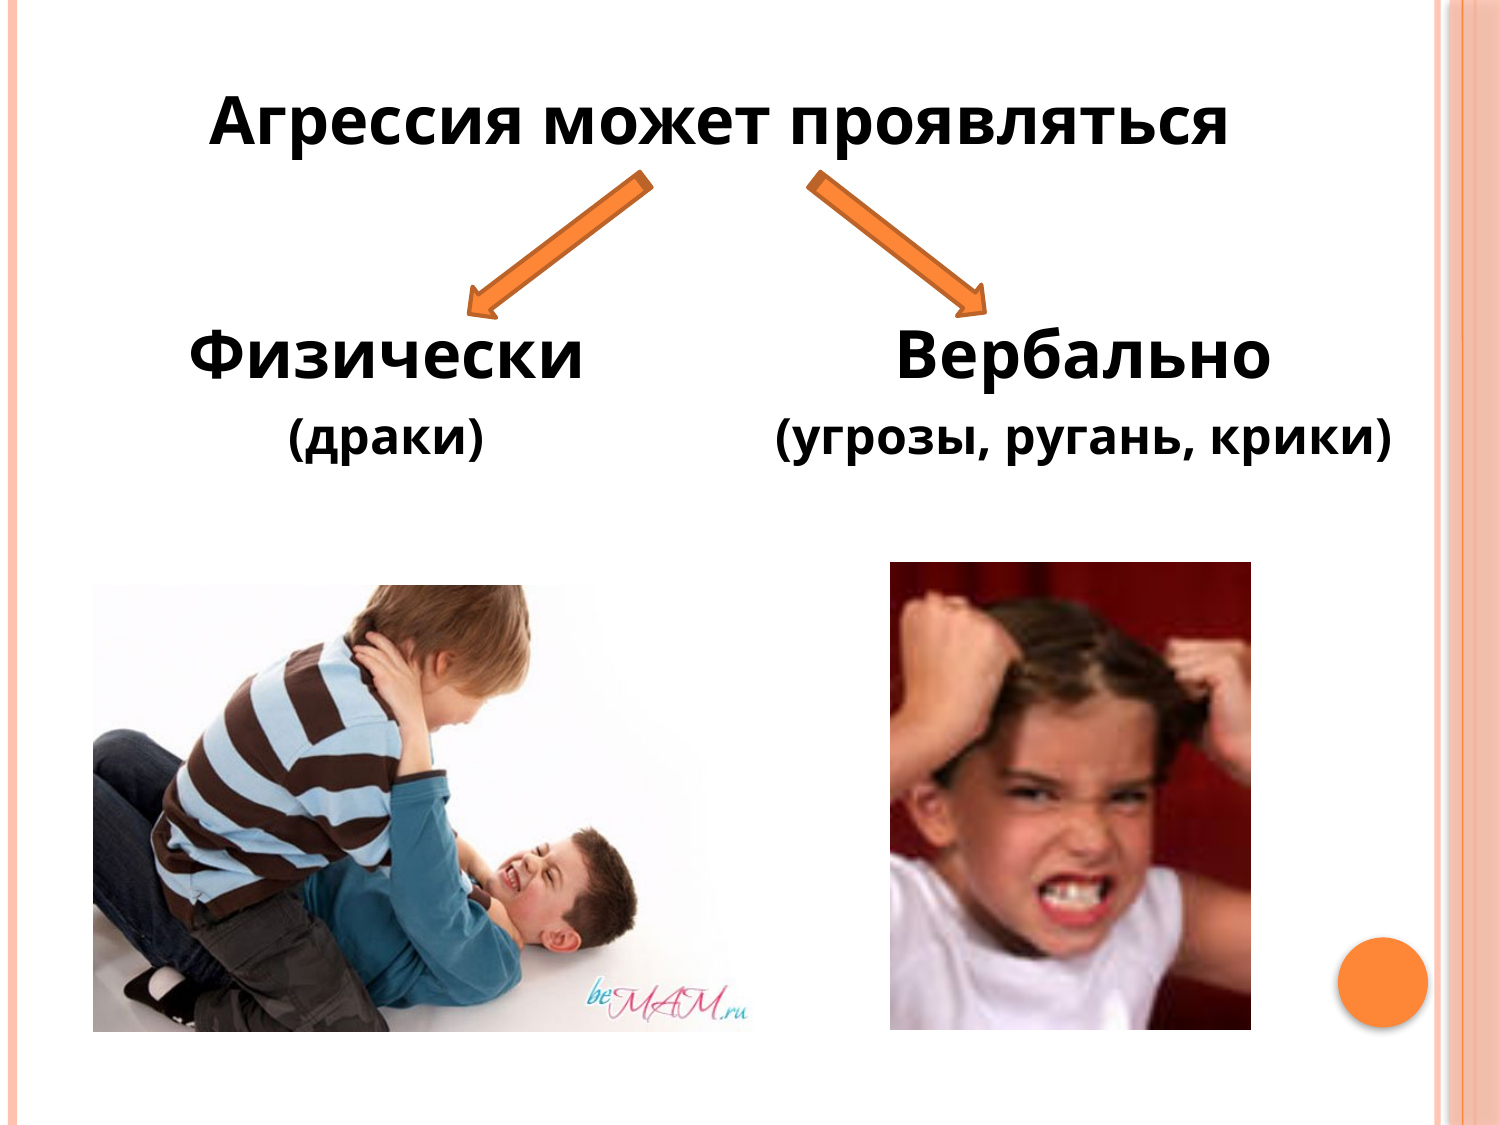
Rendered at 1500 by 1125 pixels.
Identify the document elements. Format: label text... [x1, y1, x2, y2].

picture [890, 561, 1252, 1031]
text_box Вербально (угрозы, ругань, крики) [738, 304, 1430, 493]
text_box Физически (драки) [164, 304, 610, 481]
text_box [806, 169, 987, 319]
text_box [466, 169, 654, 320]
text_box Агрессия может проявляться [175, 70, 1266, 176]
picture [93, 585, 763, 1032]
